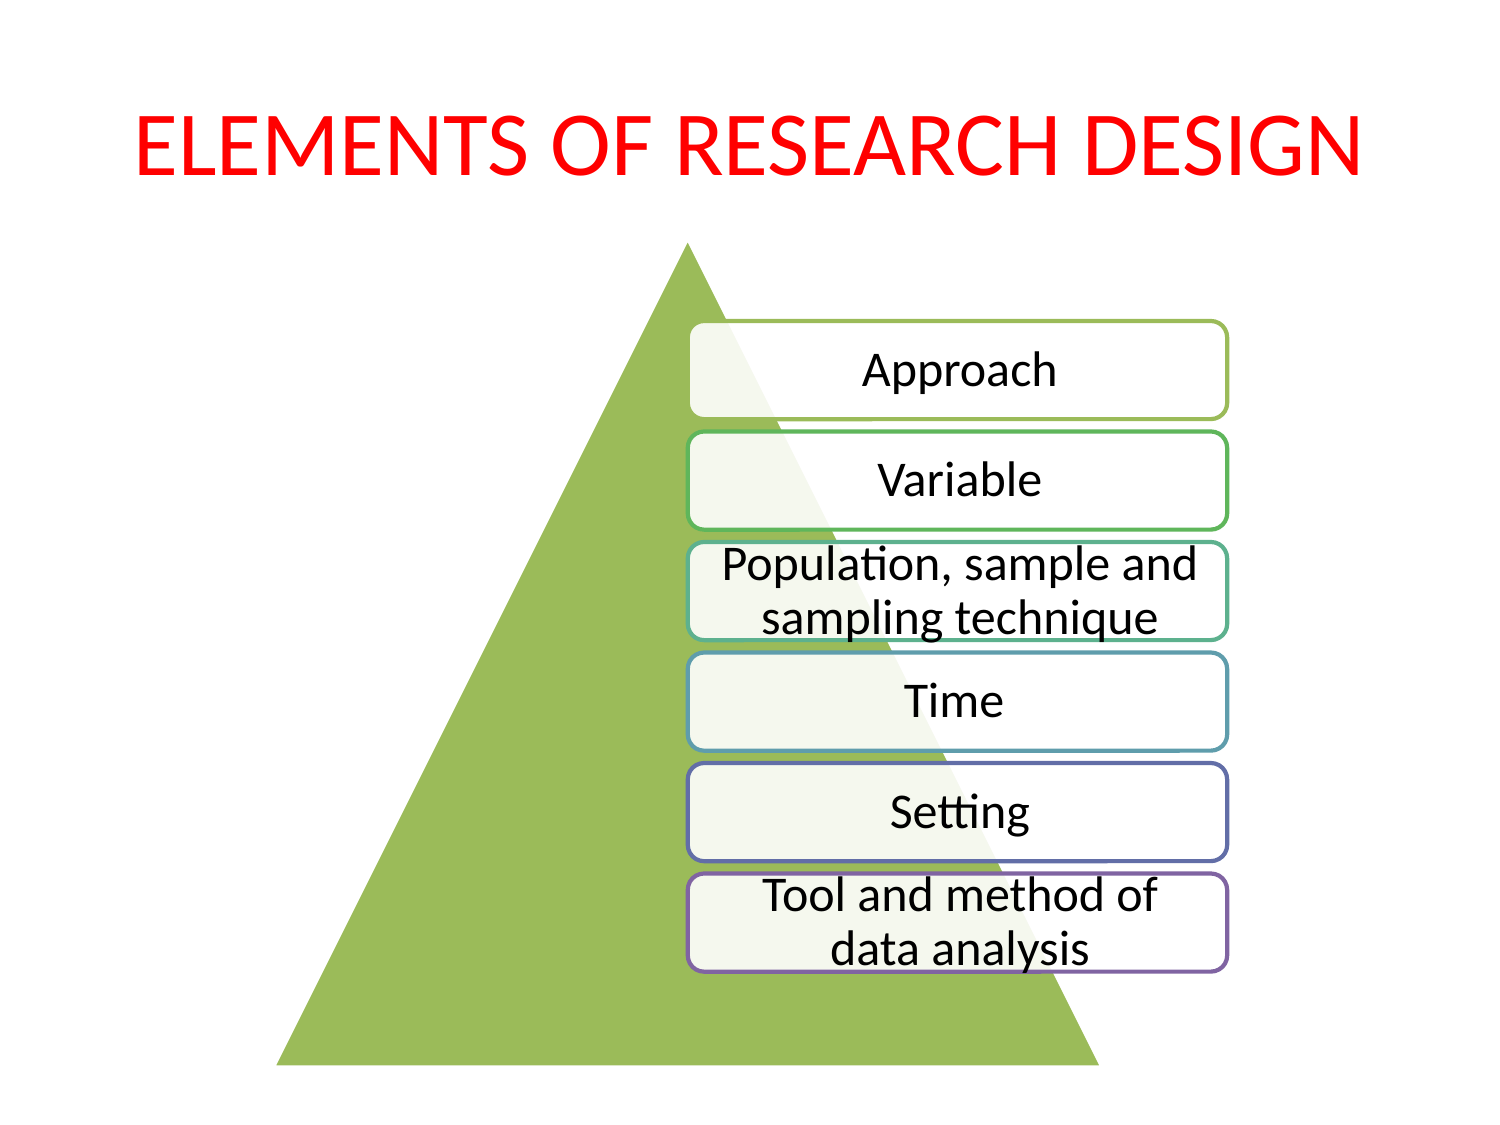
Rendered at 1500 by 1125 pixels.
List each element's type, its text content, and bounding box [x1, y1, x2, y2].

title ELEMENTS OF RESEARCH DESIGN [75, 45, 1425, 233]
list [37, 237, 1463, 1068]
